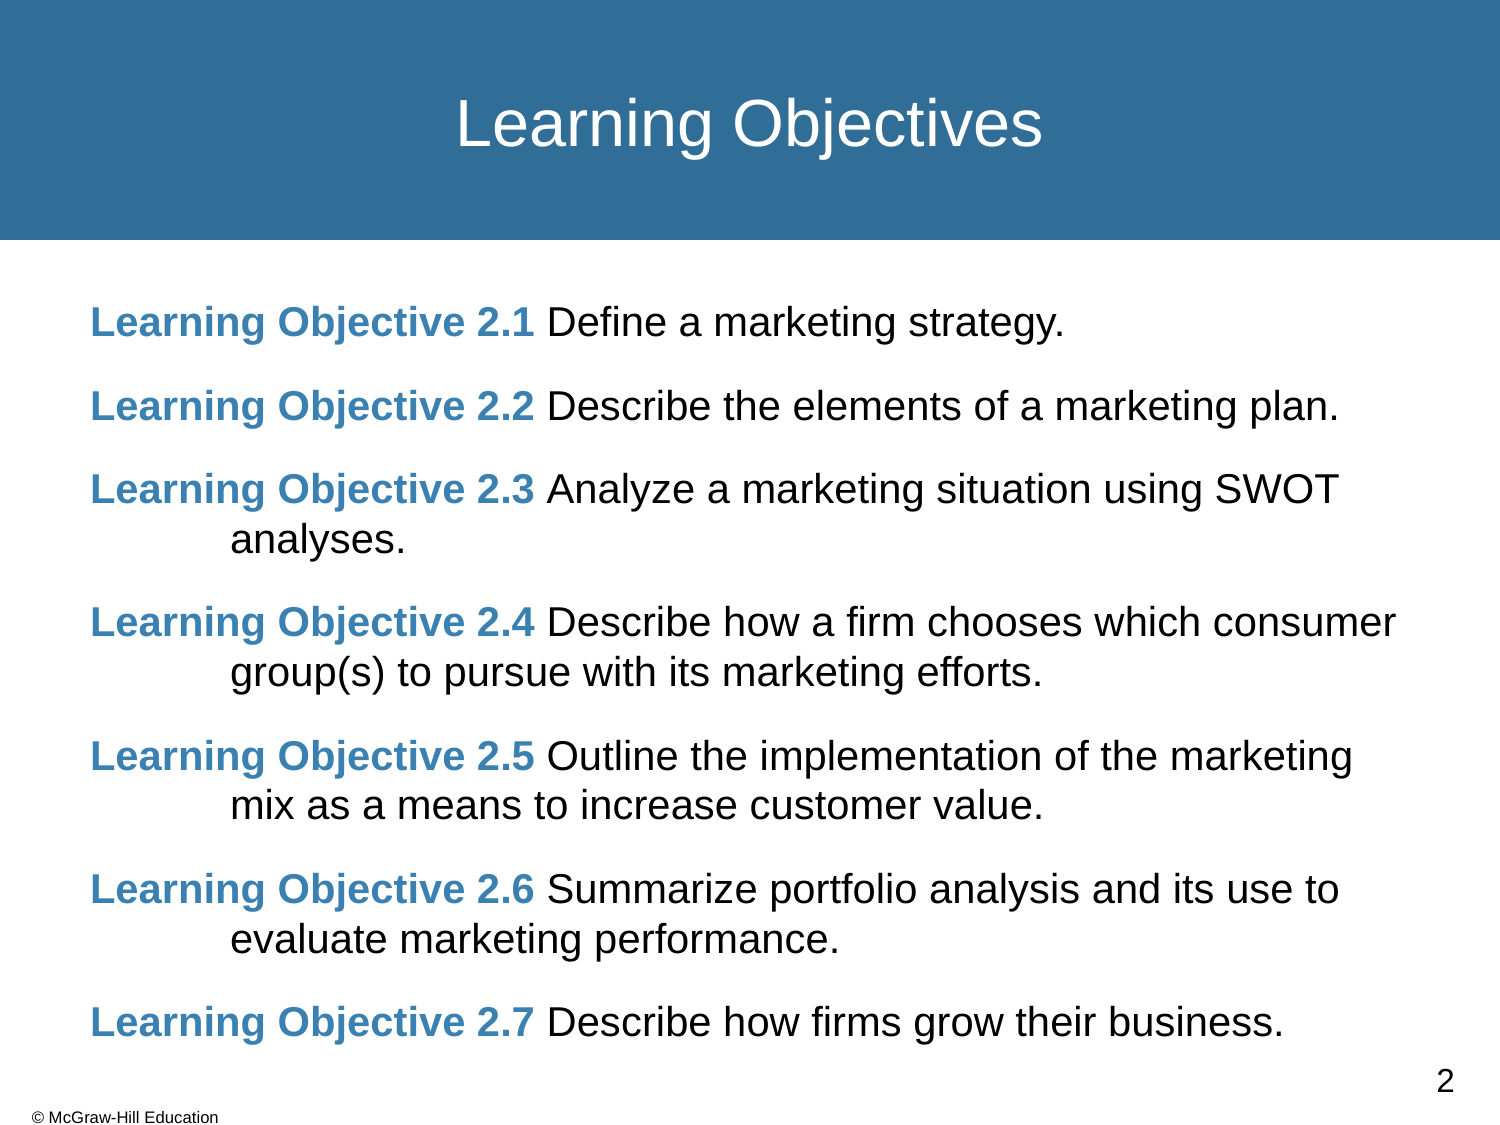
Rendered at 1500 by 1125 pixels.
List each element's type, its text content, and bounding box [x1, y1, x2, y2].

list Learning Objective 2.1 Define a marketing strategy. Learning Objective 2.2 Describe the elements of a marketing plan. Learning Objective 2.3 Analyze a marketing situation using SWOT analyses. Learning Objective 2.4 Describe how a firm chooses which consumer group(s) to pursue with its marketing efforts. Learning Objective 2.5 Outline the implementation of the marketing mix as a means to increase customer value. Learning Objective 2.6 Summarize portfolio analysis and its use to evaluate marketing performance. Learning Objective 2.7 Describe how firms grow their business. [75, 287, 1425, 1049]
title Learning Objectives [82, 26, 1418, 214]
